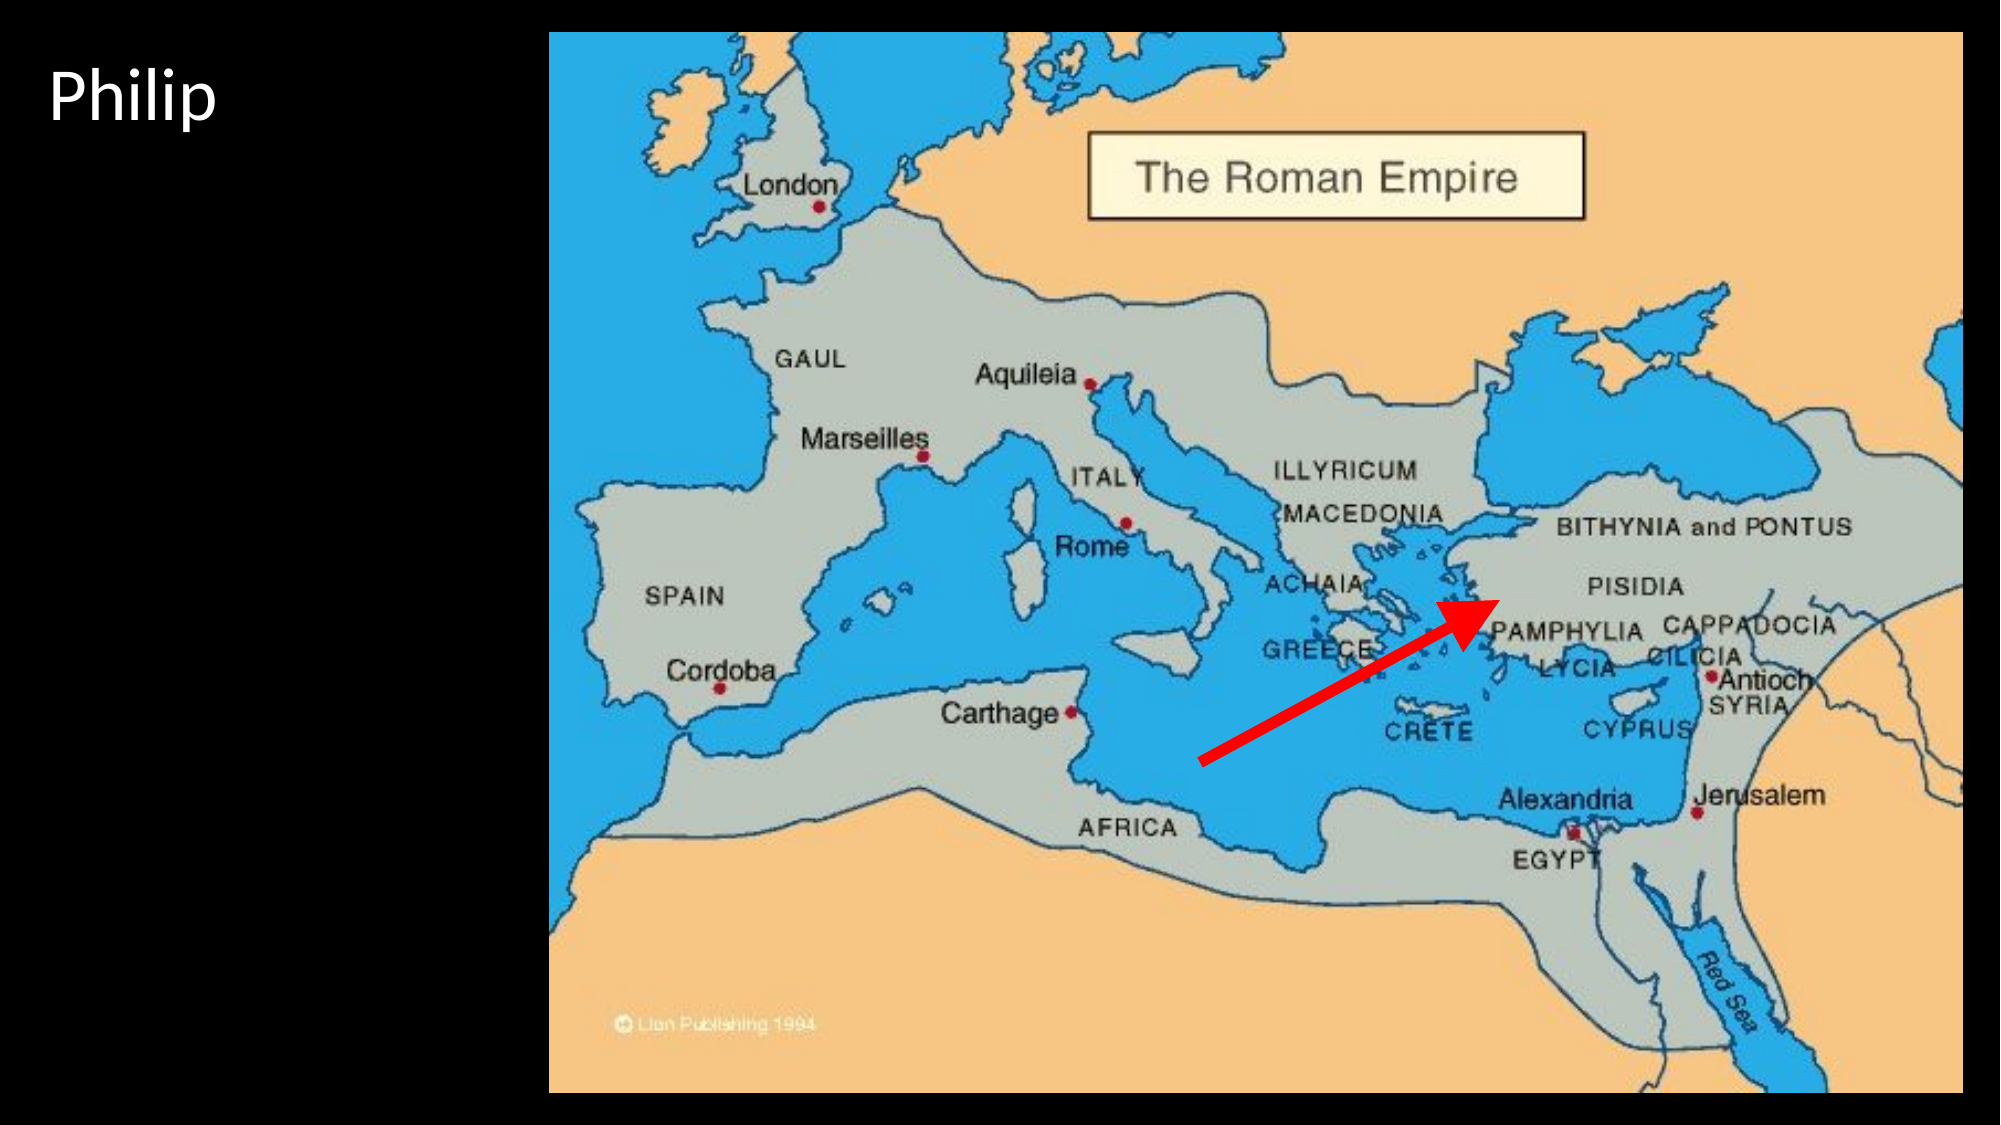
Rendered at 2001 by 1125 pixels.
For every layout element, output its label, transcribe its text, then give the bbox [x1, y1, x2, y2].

picture [549, 32, 1963, 1093]
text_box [1199, 599, 1501, 763]
list Philip [33, 37, 545, 1063]
